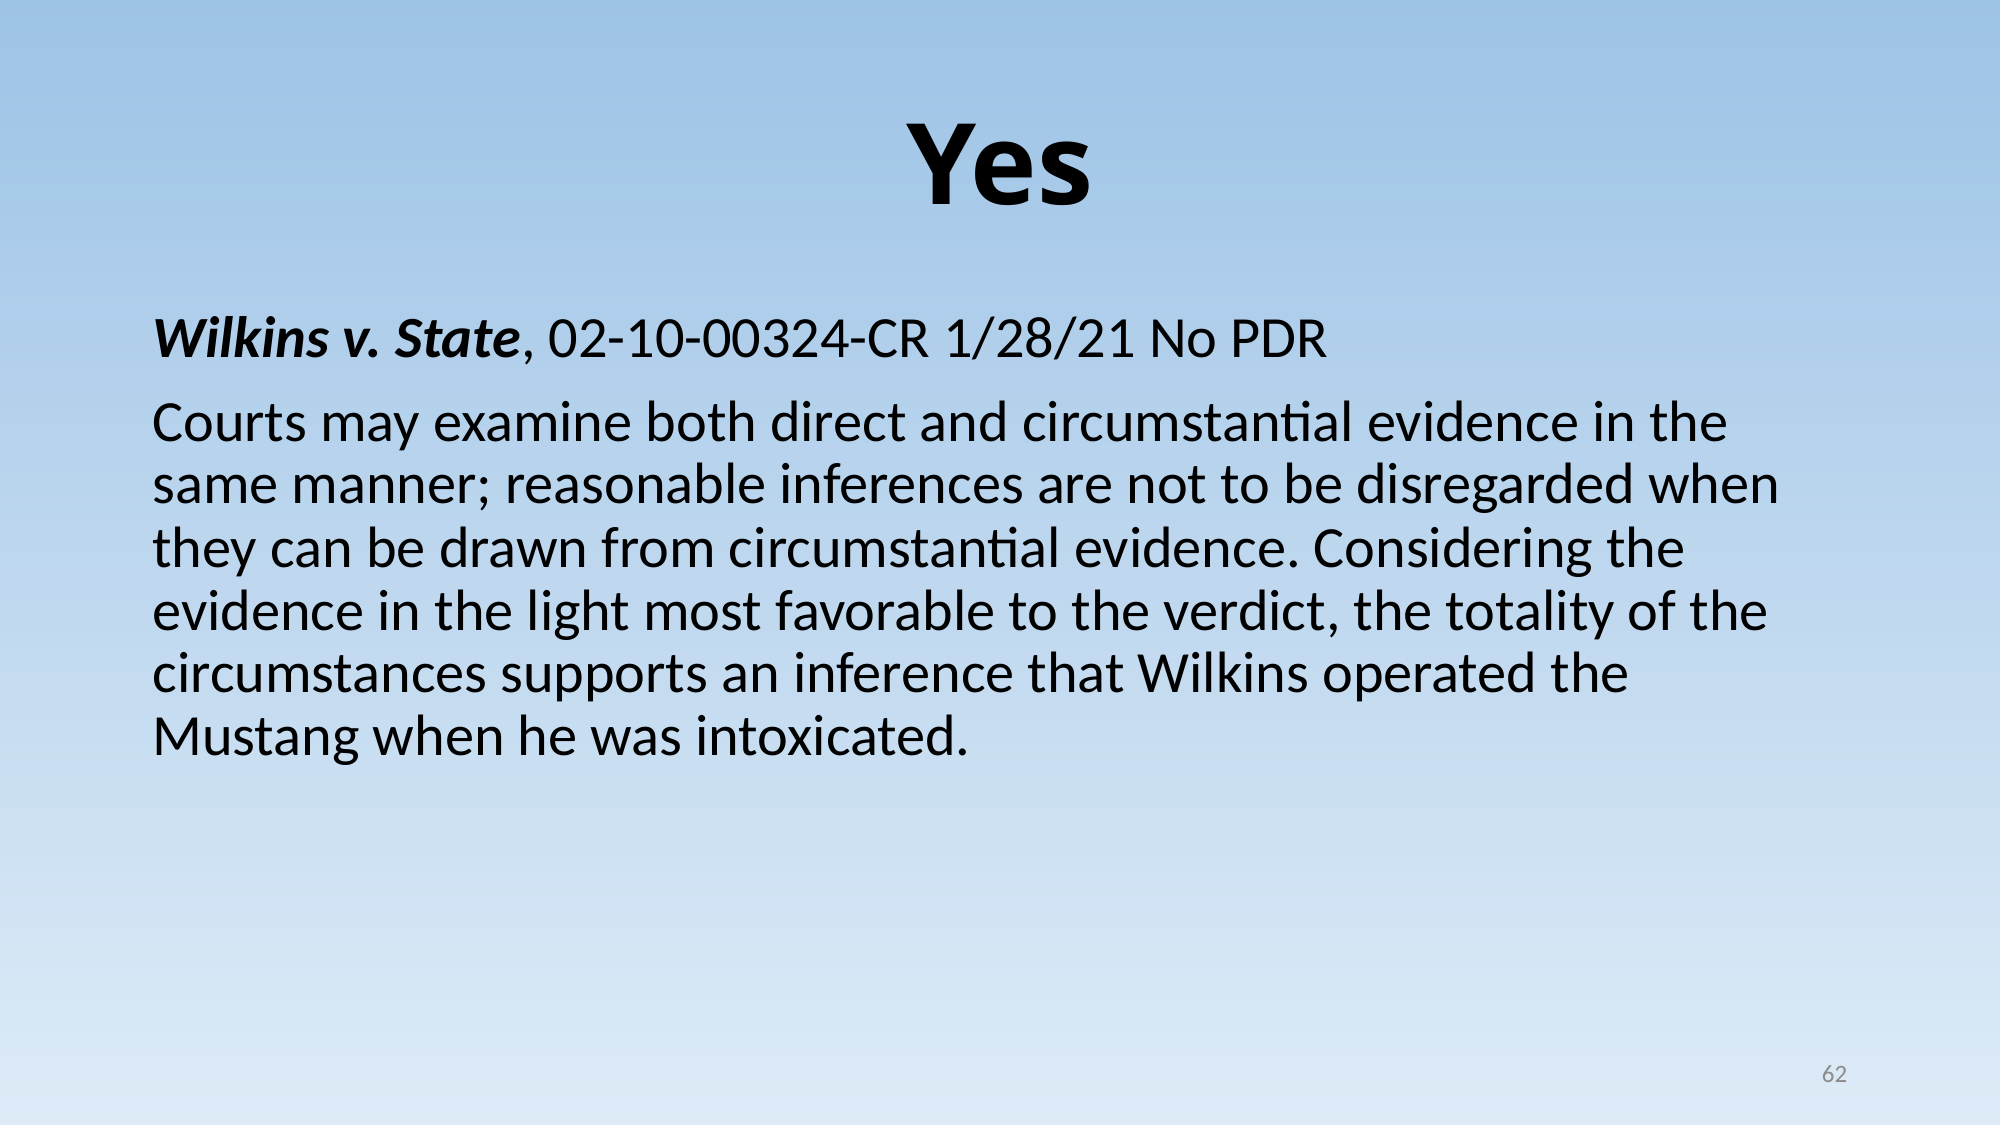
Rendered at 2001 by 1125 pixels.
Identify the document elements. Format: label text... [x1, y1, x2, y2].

slide_number 62 [1412, 1042, 1863, 1103]
list Wilkins v. State, 02-10-00324-CR 1/28/21 No PDR Courts may examine both direct and circumstantial evidence in the same manner; reasonable inferences are not to be disregarded when they can be drawn from circumstantial evidence. Considering the evidence in the light most favorable to the verdict, the totality of the circumstances supports an inference that Wilkins operated the Mustang when he was intoxicated. [137, 299, 1863, 1014]
title Yes [137, 59, 1863, 278]
